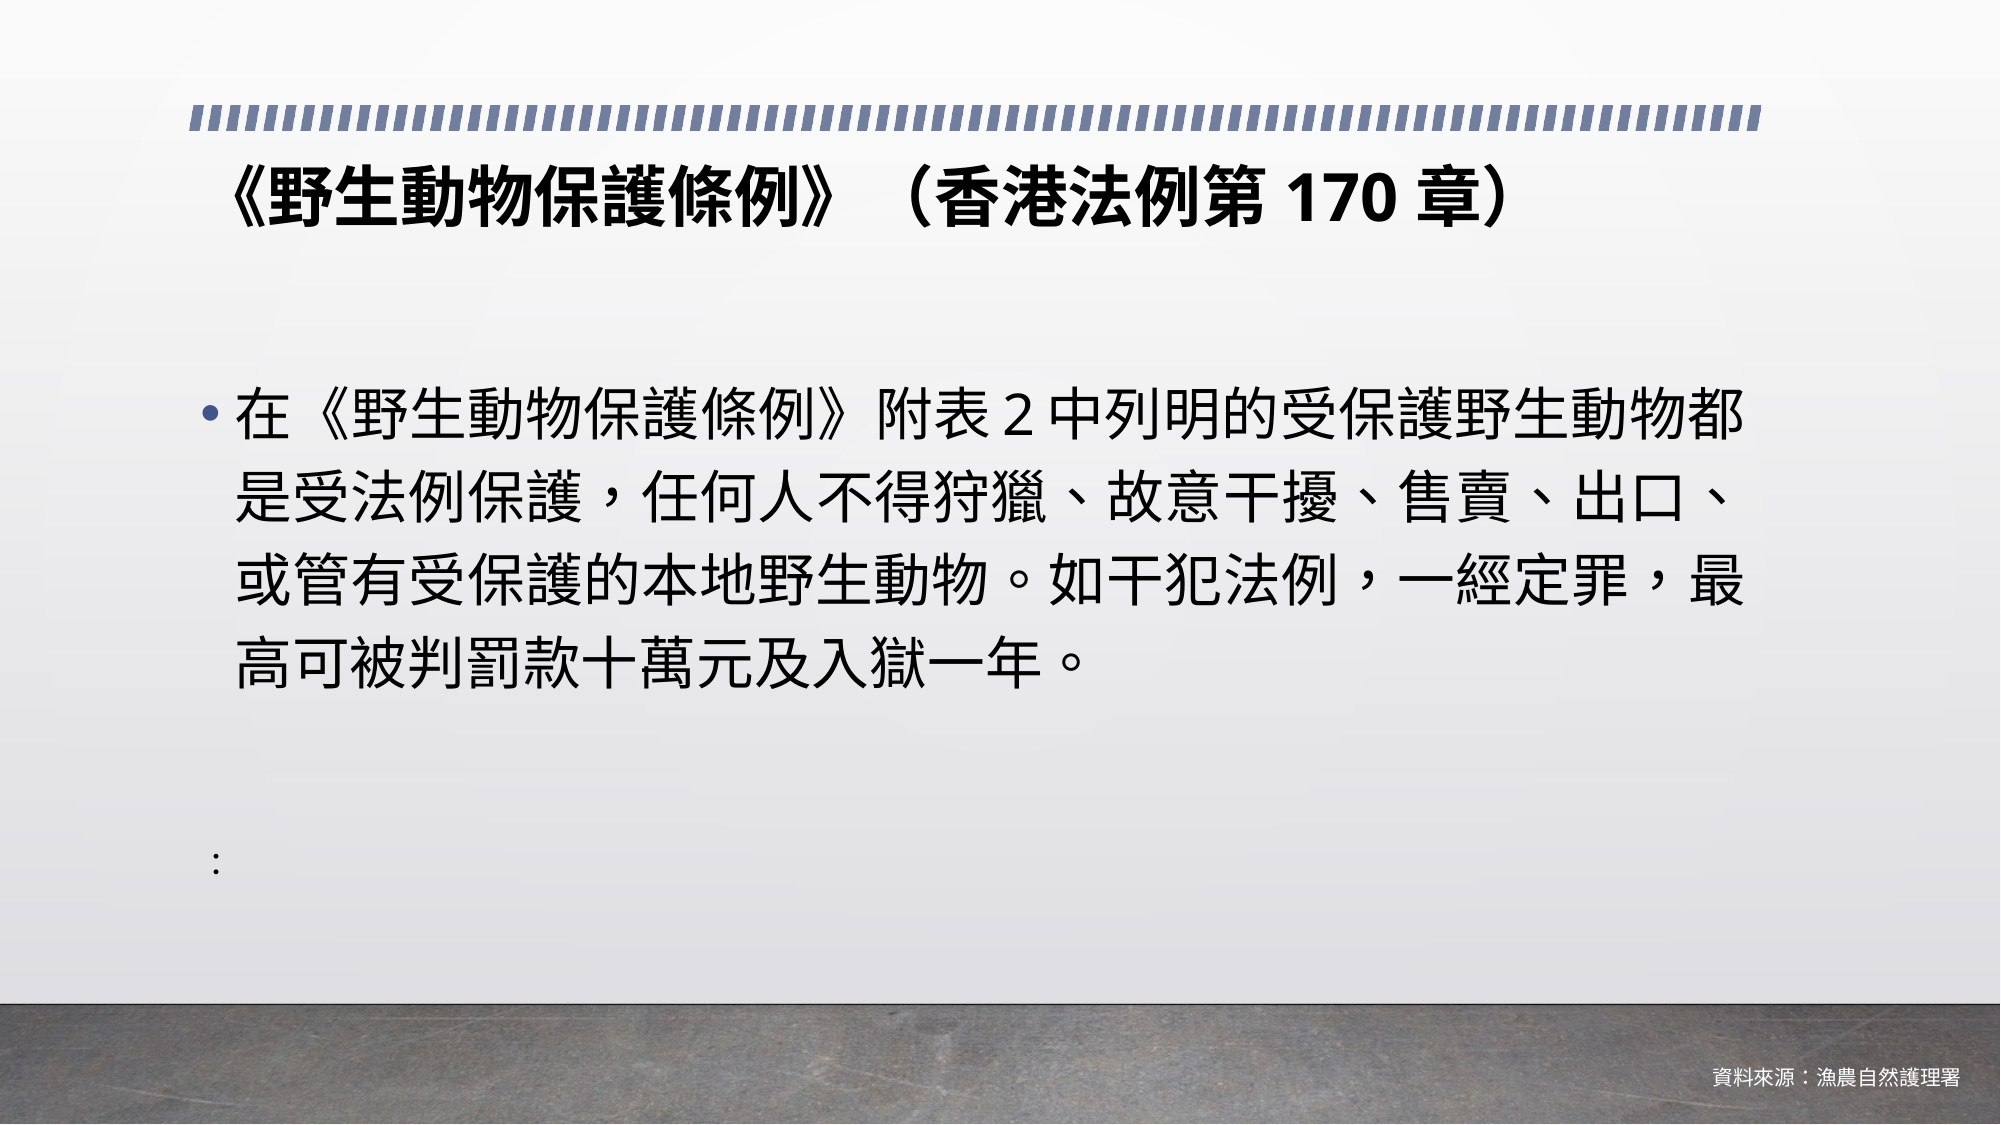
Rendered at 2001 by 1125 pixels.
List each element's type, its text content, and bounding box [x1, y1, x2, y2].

picture [0, 1004, 2000, 1124]
title 《野生動物保護條例》（香港法例第170章） [185, 156, 1761, 329]
text_box 資料來源：漁農自然護理署 [1697, 1057, 1977, 1098]
list 在《野生動物保護條例》附表2中列明的受保護野生動物都是受法例保護，任何人不得狩獵、故意干擾、售賣、出口、或管有受保護的本地野生動物。如干犯法例，一經定罪，最高可被判罰款十萬元及入獄一年。 ： [185, 356, 1761, 897]
